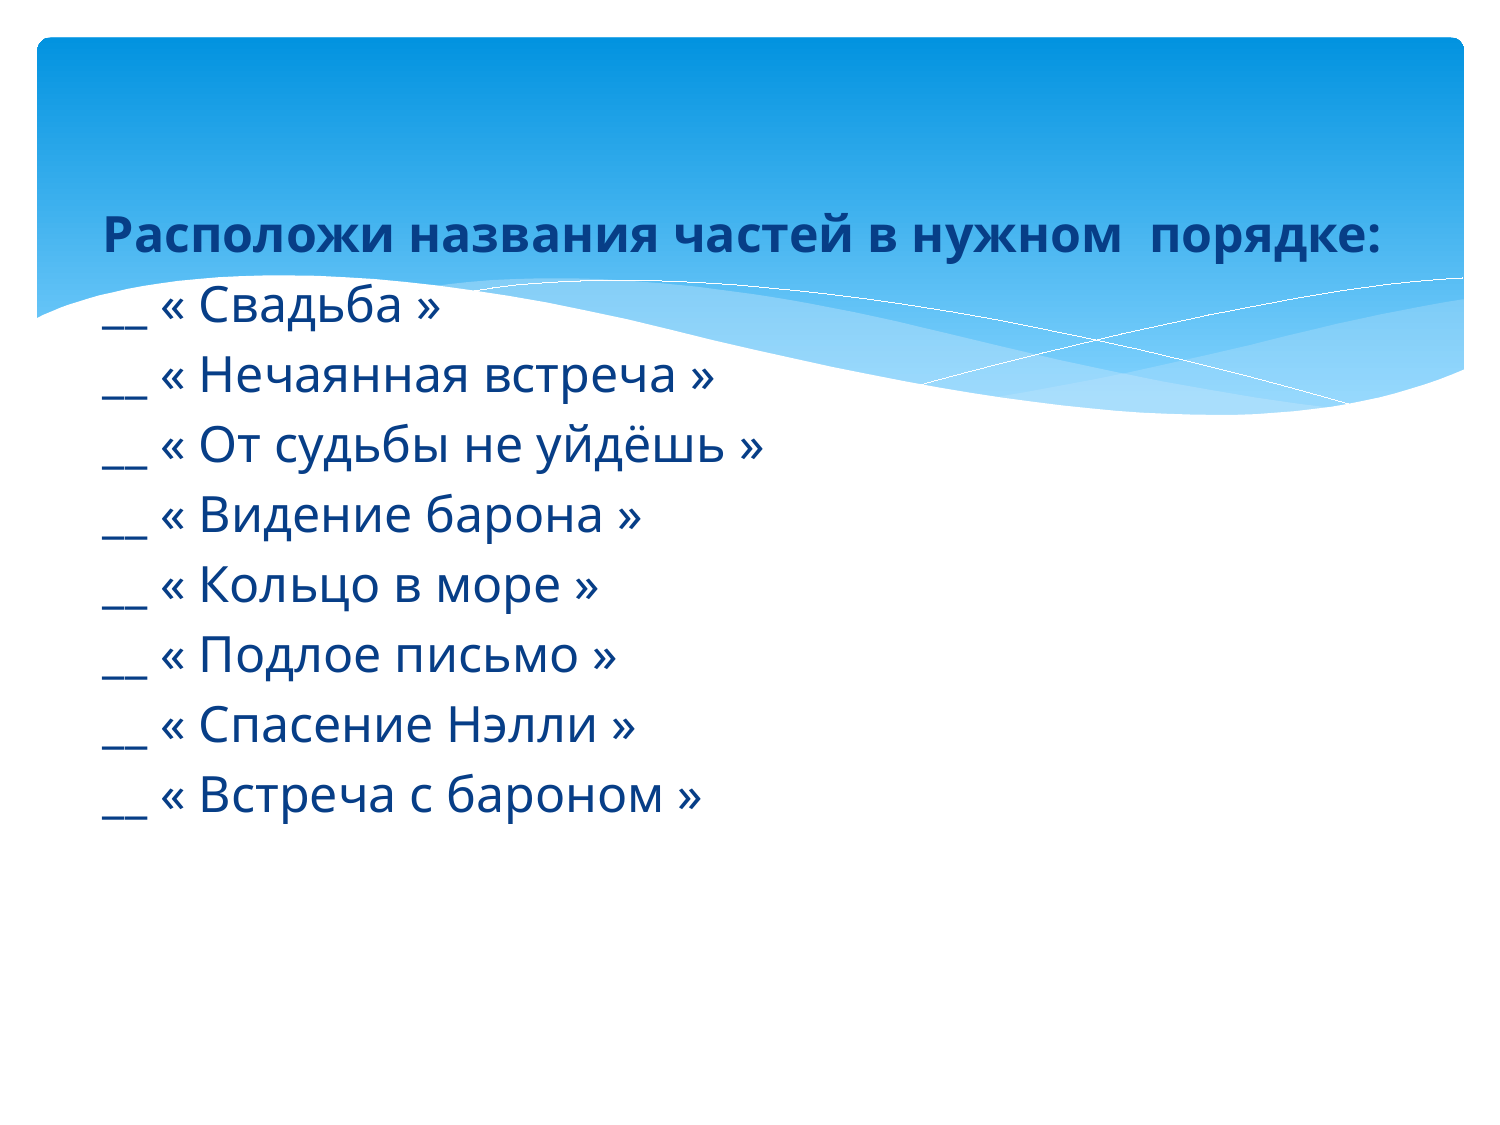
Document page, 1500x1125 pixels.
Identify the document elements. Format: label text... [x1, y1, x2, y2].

list Расположи названия частей в нужном порядке: __ « Свадьба » __ « Нечаянная встреча » __ « От судьбы не уйдёшь » __ « Видение барона » __ « Кольцо в море » __ « Подлое письмо » __ « Спасение Нэлли » __ « Встреча с бароном » [75, 125, 1412, 1005]
